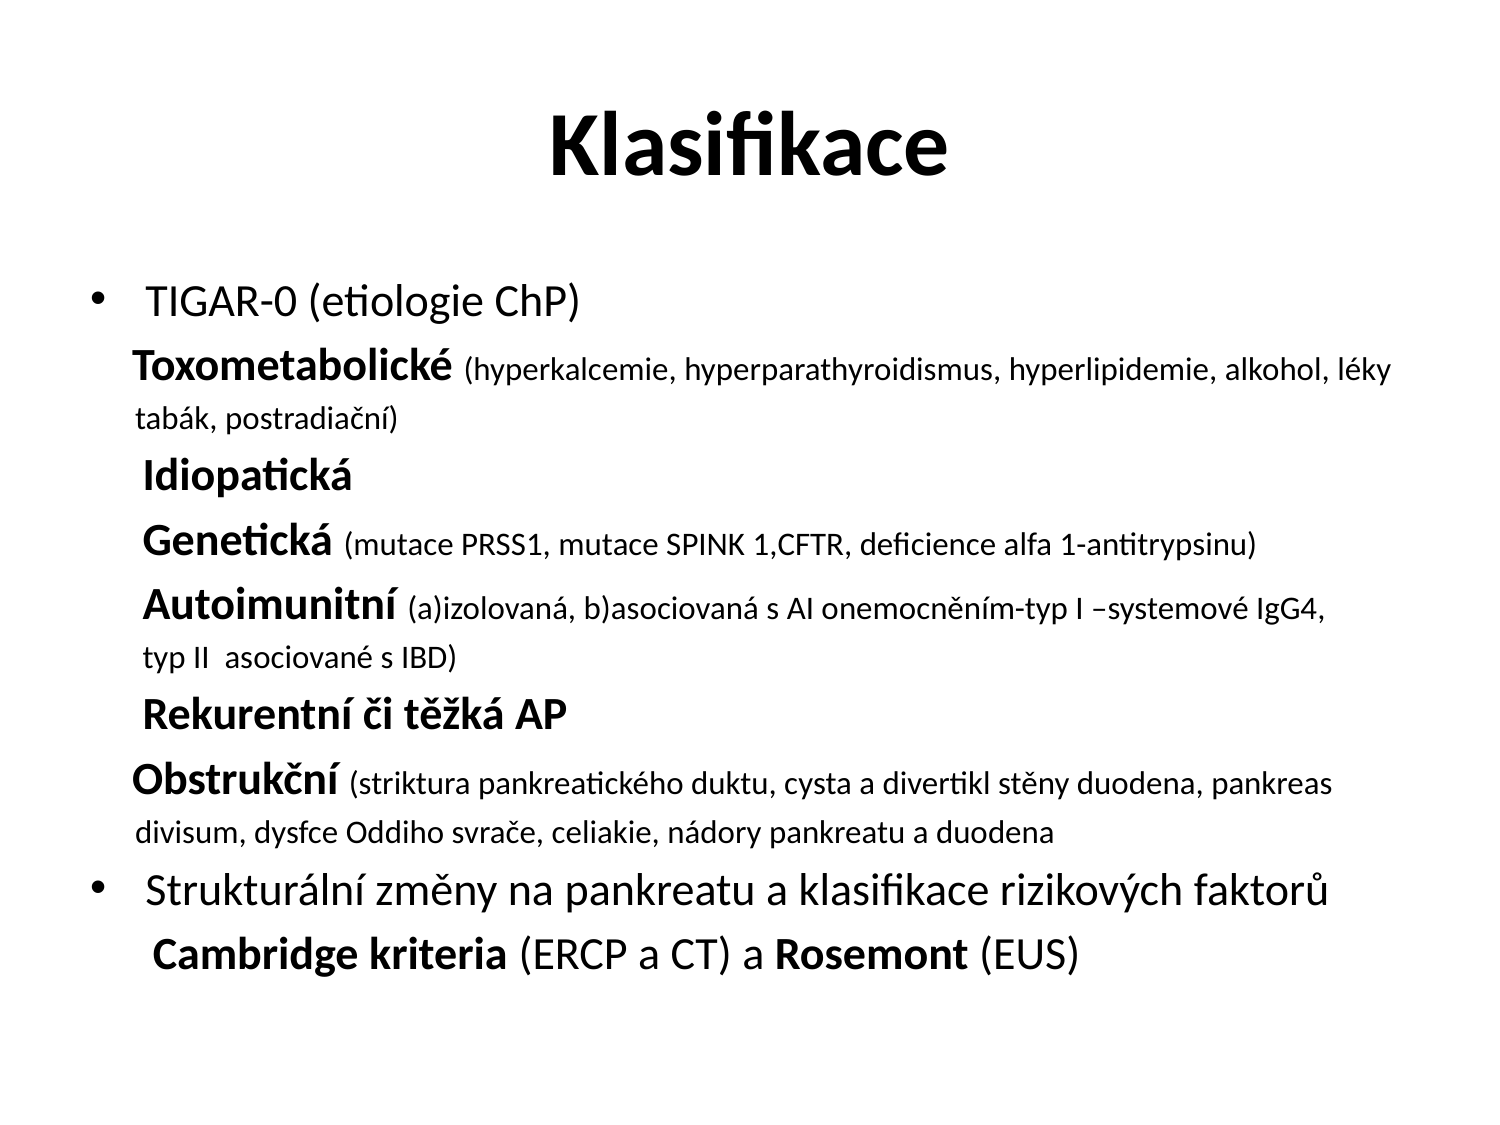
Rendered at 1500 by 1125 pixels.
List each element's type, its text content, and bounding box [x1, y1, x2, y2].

list TIGAR-0 (etiologie ChP) Toxometabolické (hyperkalcemie, hyperparathyroidismus, hyperlipidemie, alkohol, léky tabák, postradiační) Idiopatická Genetická (mutace PRSS1, mutace SPINK 1,CFTR, deficience alfa 1-antitrypsinu) Autoimunitní (a)izolovaná, b)asociovaná s AI onemocněním-typ I –systemové IgG4, typ II asociované s IBD) Rekurentní či těžká AP Obstrukční (striktura pankreatického duktu, cysta a divertikl stěny duodena, pankreas divisum, dysfce Oddiho svrače, celiakie, nádory pankreatu a duodena Strukturální změny na pankreatu a klasifikace rizikových faktorů Cambridge kriteria (ERCP a CT) a Rosemont (EUS) [75, 262, 1425, 1005]
title Klasifikace [75, 45, 1425, 233]
